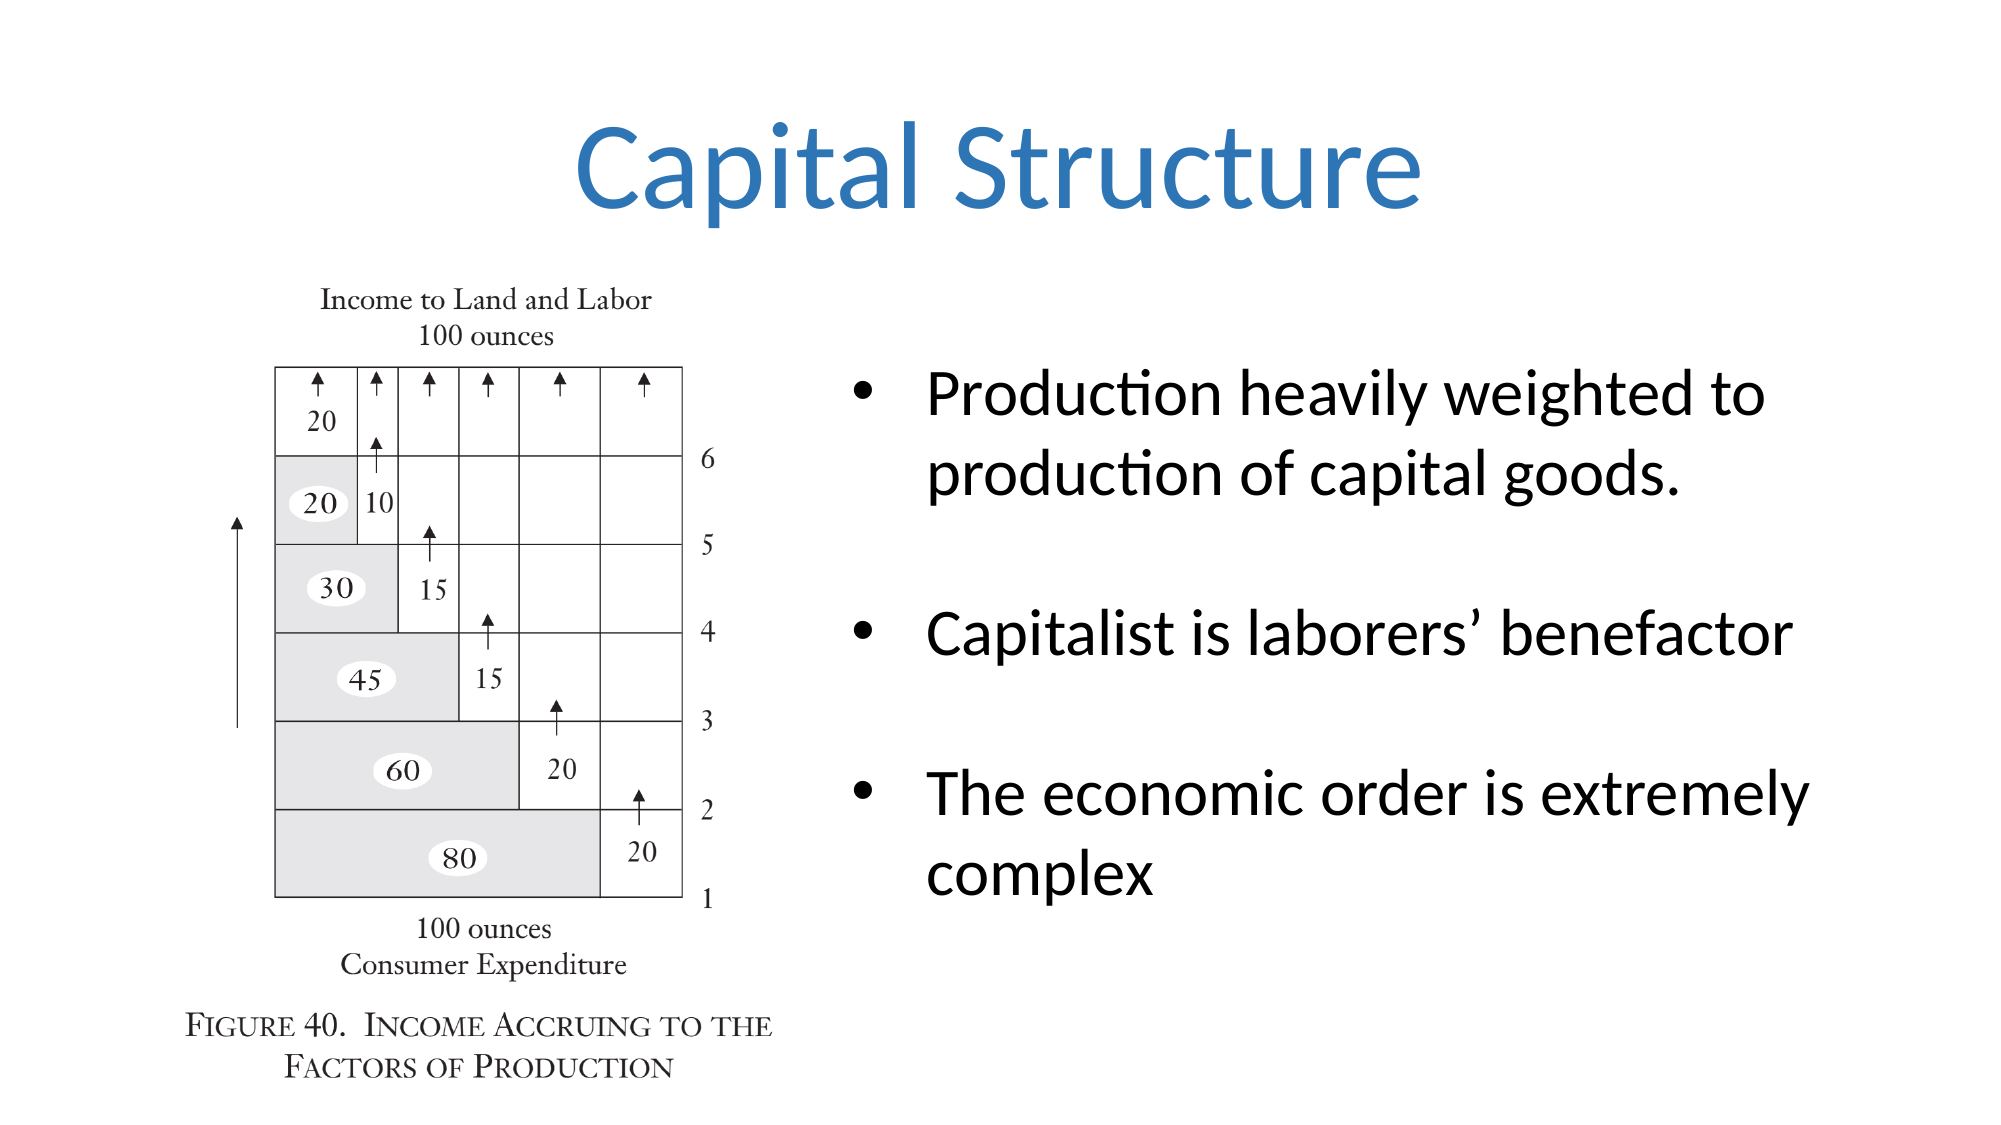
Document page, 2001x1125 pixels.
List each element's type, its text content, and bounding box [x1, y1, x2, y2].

text_box Production heavily weighted to production of capital goods. Capitalist is laborers’ benefactor The economic order is extremely complex [836, 341, 1930, 917]
title Capital Structure [0, 59, 2000, 278]
picture [155, 277, 792, 1093]
